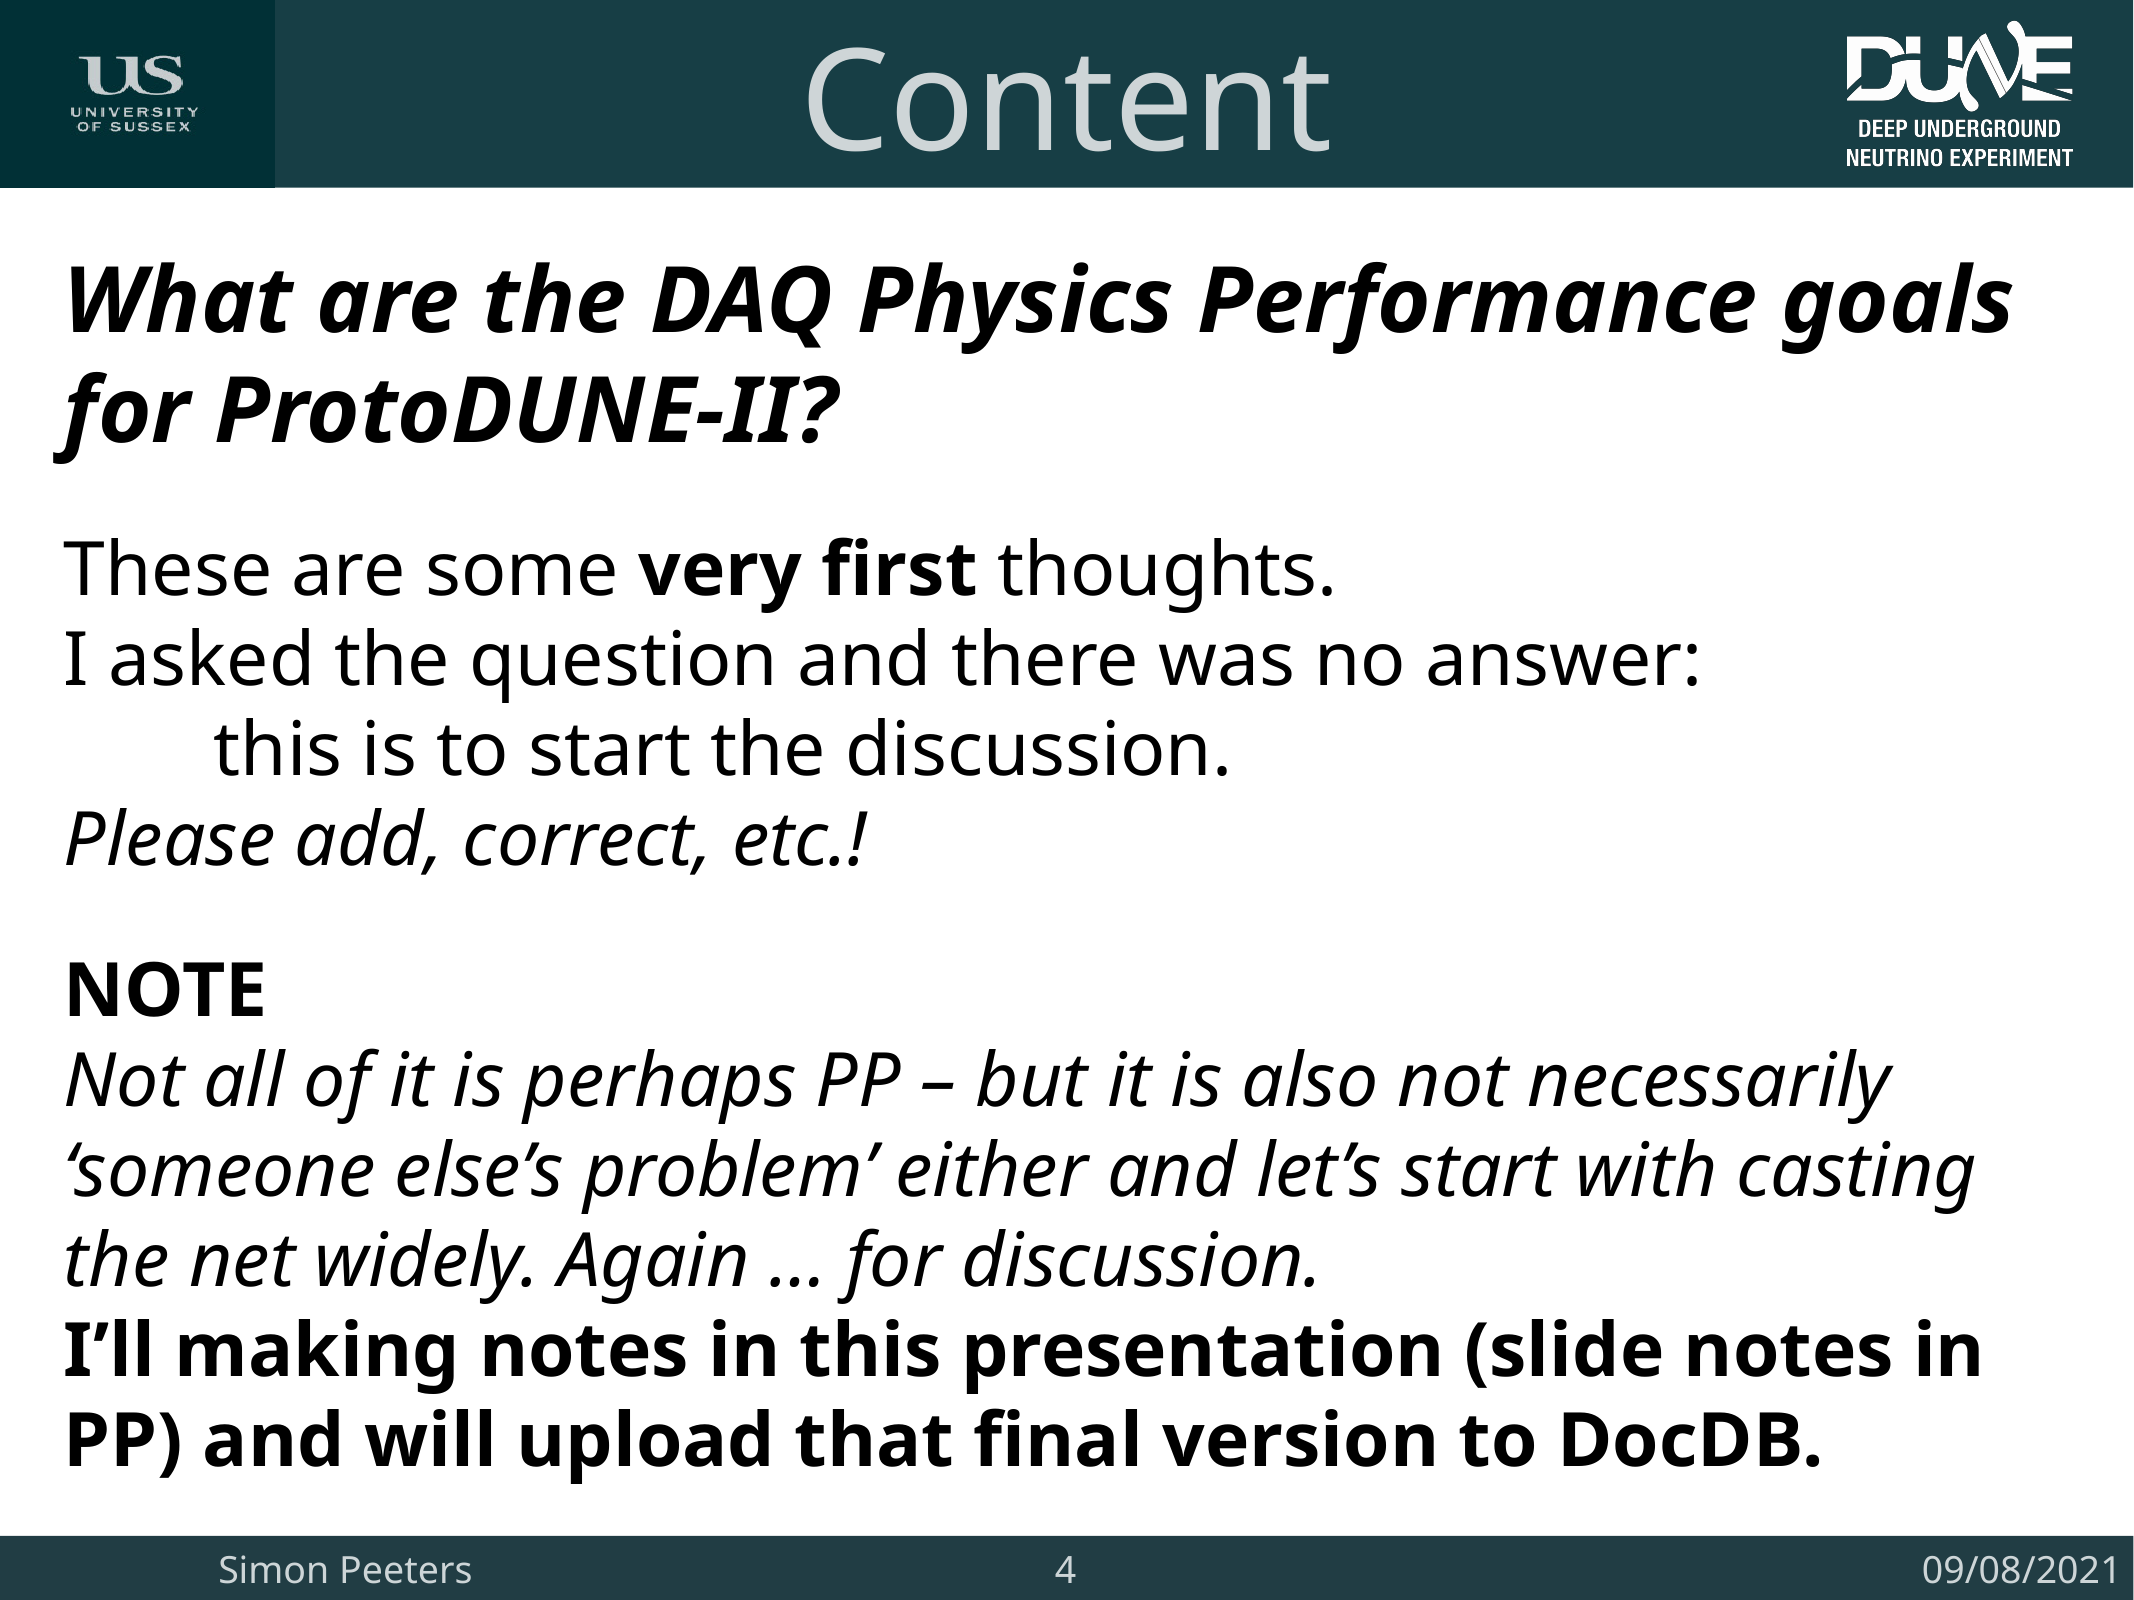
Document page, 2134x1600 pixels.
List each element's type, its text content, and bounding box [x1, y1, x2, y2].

title Content [386, 0, 1747, 189]
slide_number 4 [1045, 1536, 1086, 1600]
list What are the DAQ Physics Performance goals for ProtoDUNE-II? These are some very first thoughts. I asked the question and there was no answer: this is to start the discussion. Please add, correct, etc.! NOTE Not all of it is perhaps PP – but it is also not necessarily ‘someone else’s problem’ either and let’s start with casting the net widely. Again … for discussion. I’ll making notes in this presentation (slide notes in PP) and will upload that final version to DocDB. [55, 231, 2079, 1569]
picture [0, 0, 275, 188]
picture [1842, 18, 2078, 169]
